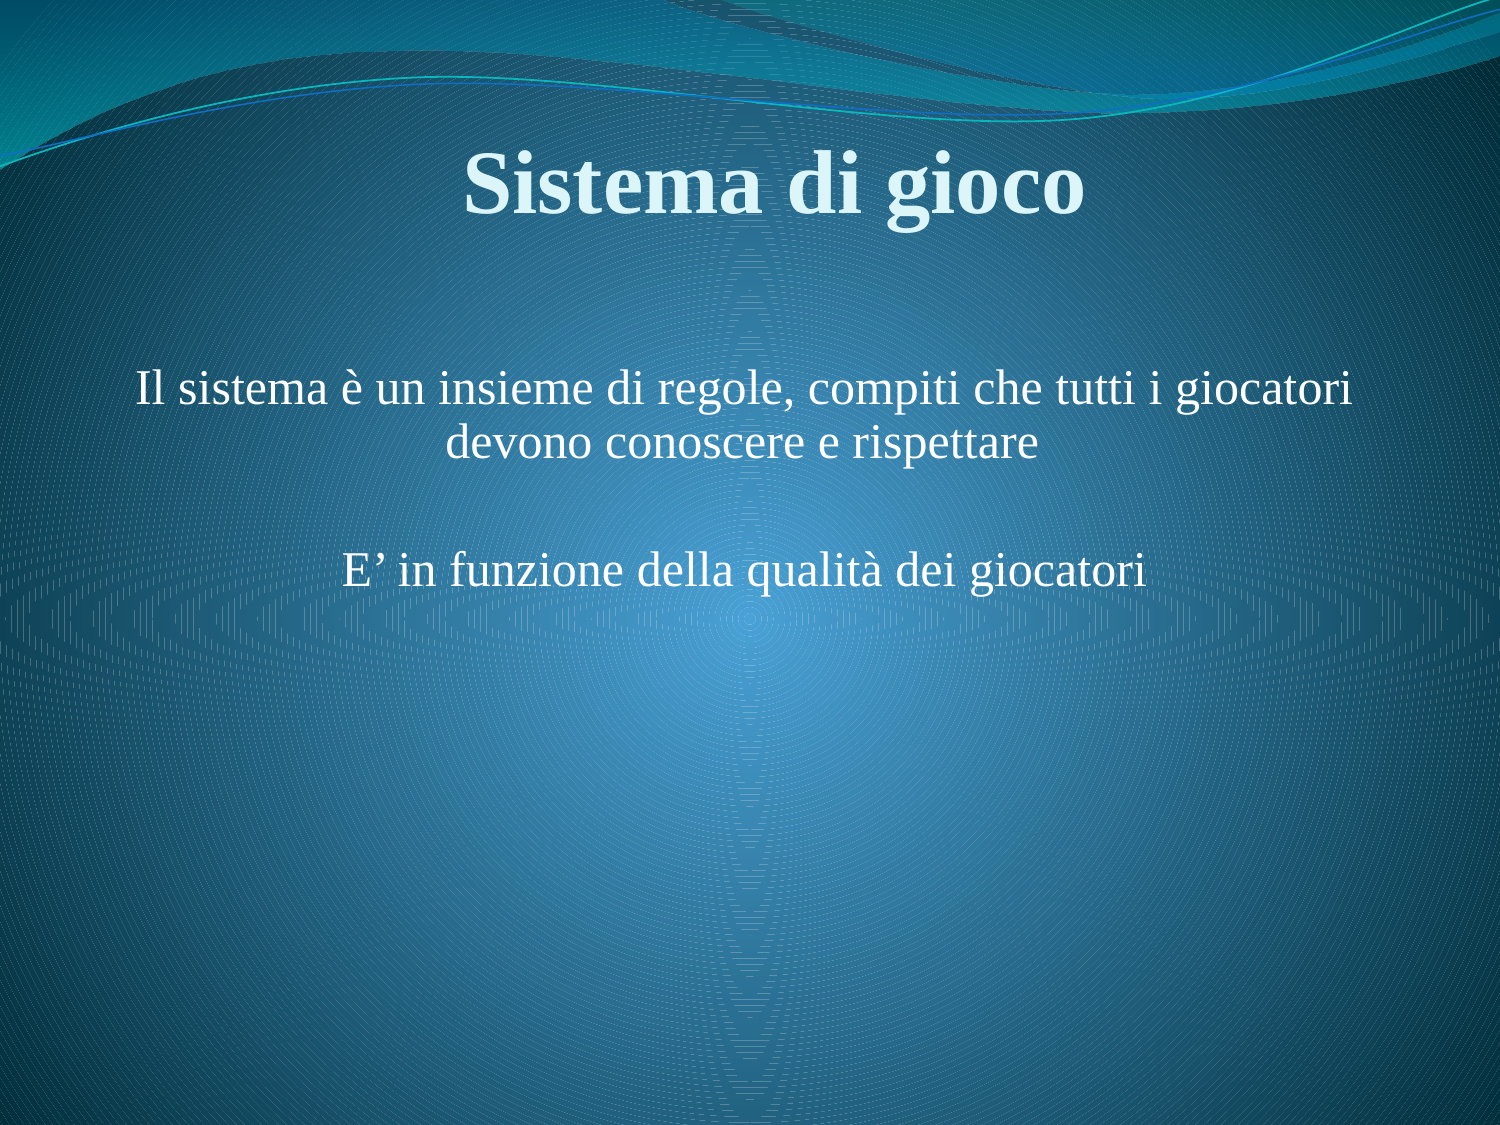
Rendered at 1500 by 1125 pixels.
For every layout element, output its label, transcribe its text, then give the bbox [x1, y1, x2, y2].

list Il sistema è un insieme di regole, compiti che tutti i giocatori devono conoscere e rispettare E’ in funzione della qualità dei giocatori [64, 220, 1425, 1006]
title Sistema di gioco [147, 115, 1425, 220]
